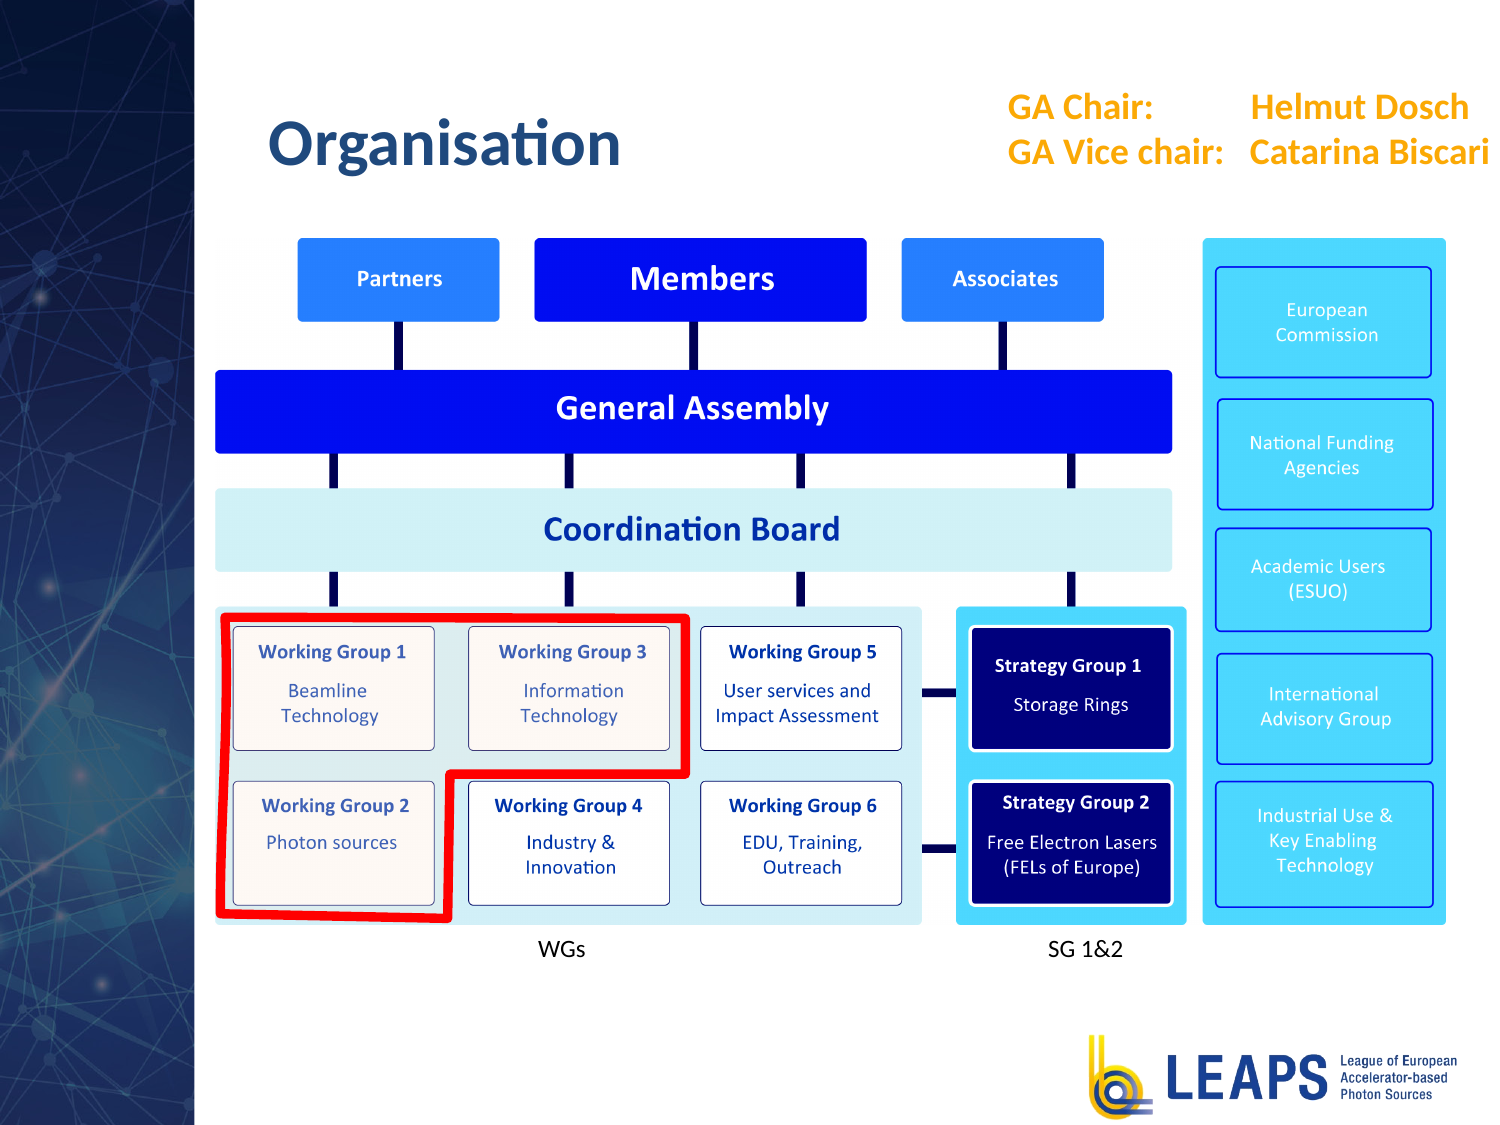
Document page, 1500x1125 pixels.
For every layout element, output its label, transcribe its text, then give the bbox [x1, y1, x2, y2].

text_box WGs [523, 934, 601, 970]
picture [1045, 1011, 1500, 1125]
picture [0, 0, 195, 1125]
picture [215, 238, 1446, 926]
title Organisation [253, 45, 1425, 233]
text_box GA Chair: Helmut Dosch GA Vice chair: Catarina Biscari [993, 29, 1500, 180]
text_box SG 1&2 [1033, 934, 1139, 970]
